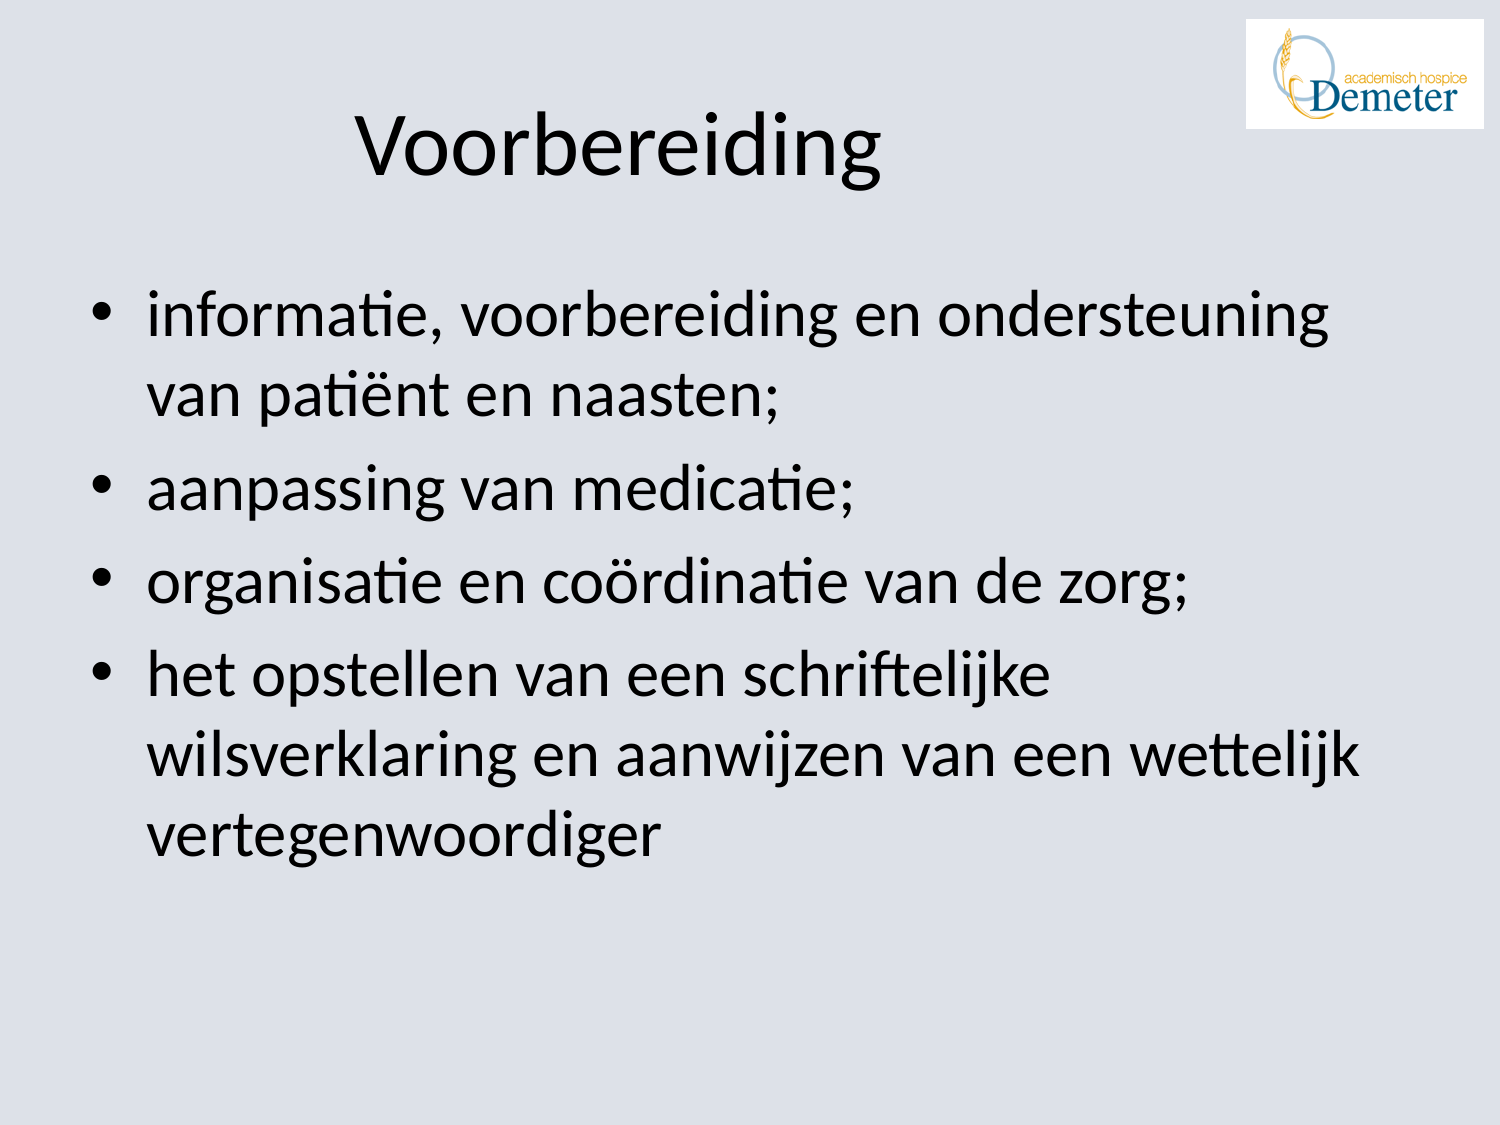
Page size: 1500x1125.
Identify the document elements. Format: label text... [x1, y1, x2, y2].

list informatie, voorbereiding en ondersteuning van patiënt en naasten; aanpassing van medicatie; organisatie en coördinatie van de zorg; het opstellen van een schriftelijke wilsverklaring en aanwijzen van een wettelijk vertegenwoordiger [75, 262, 1425, 1005]
picture [1246, 19, 1484, 129]
title Voorbereiding [75, 45, 1164, 233]
